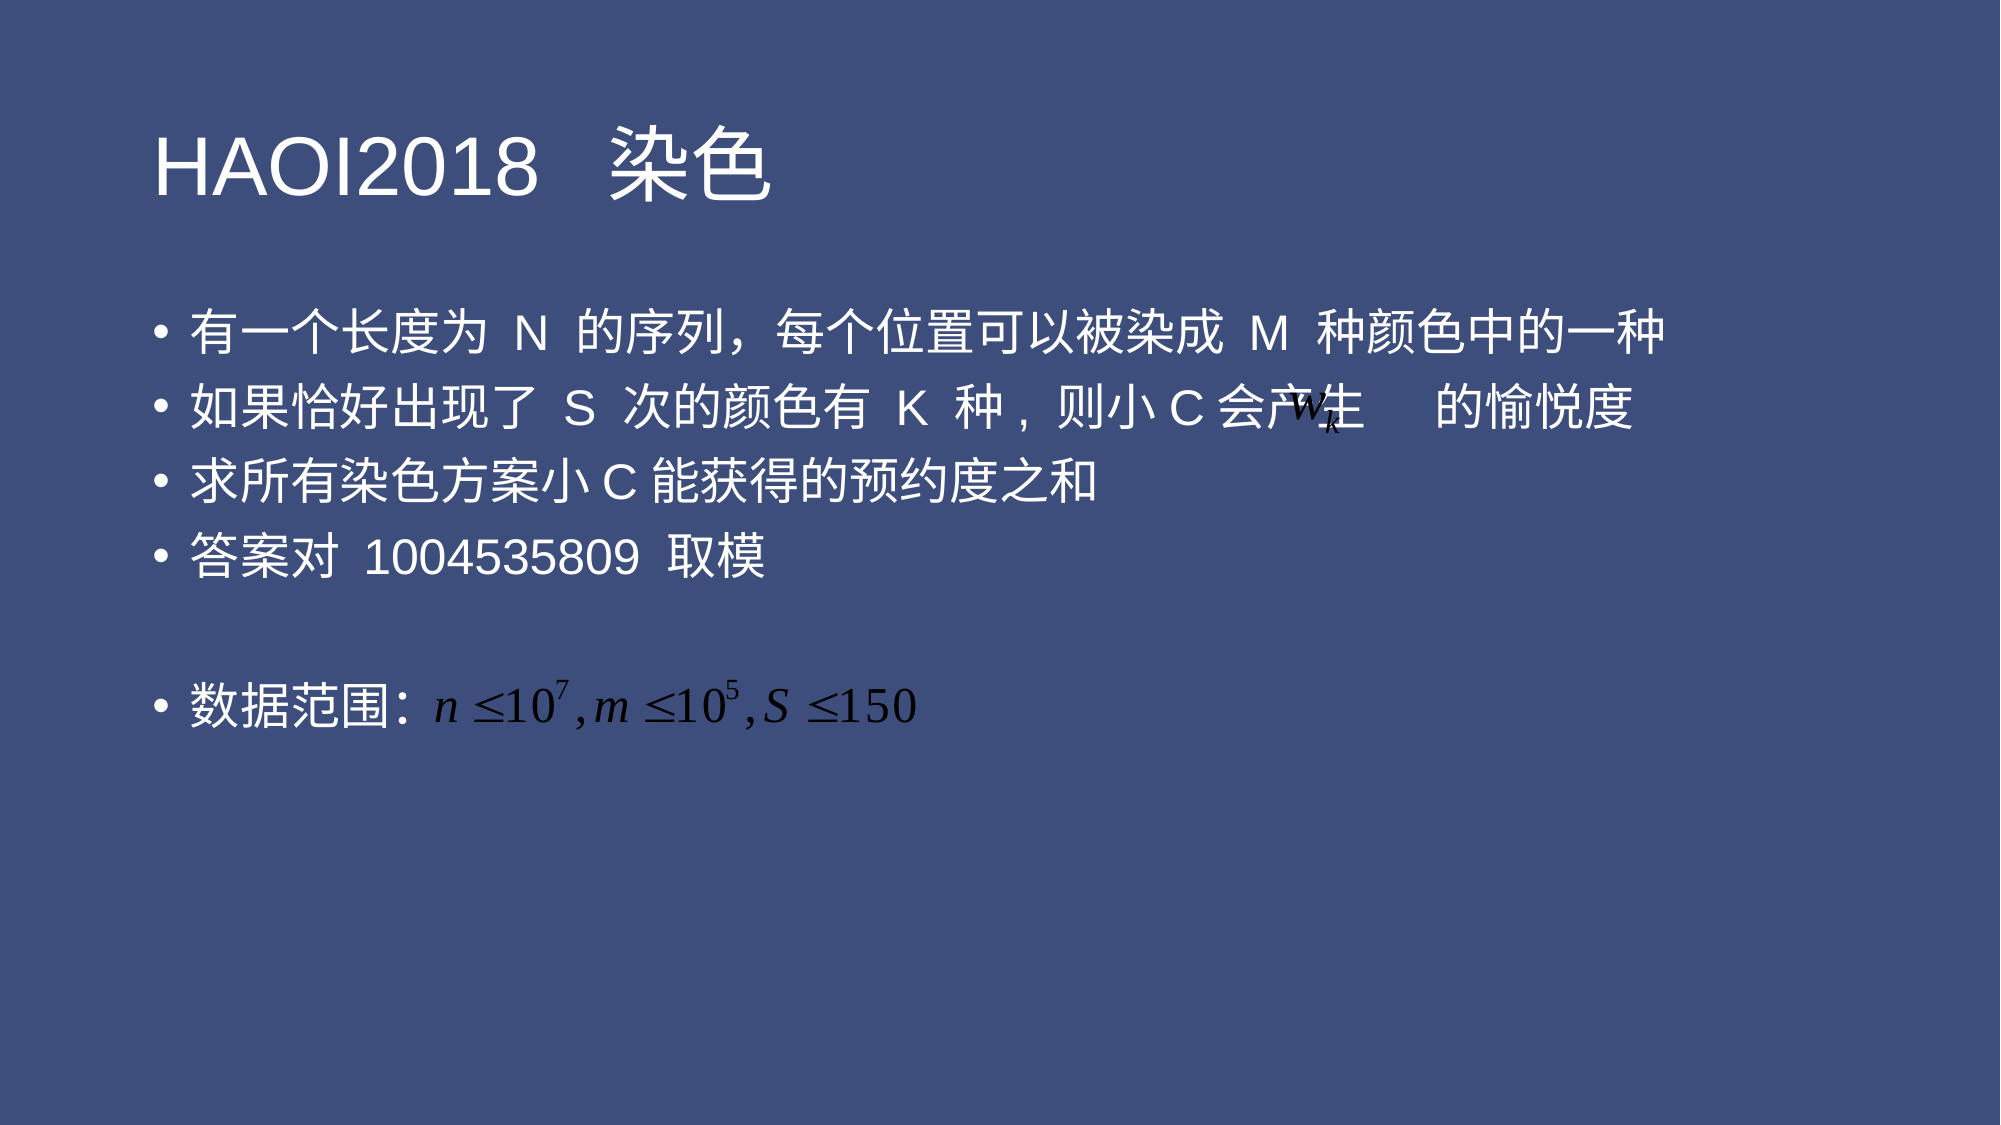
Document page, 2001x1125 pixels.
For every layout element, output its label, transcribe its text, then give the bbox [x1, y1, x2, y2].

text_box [1278, 361, 1356, 448]
list 有一个长度为 N 的序列，每个位置可以被染成 M 种颜色中的一种 如果恰好出现了 S 次的颜色有 K 种, 则小C会产生 的愉悦度 求所有染色方案小C能获得的预约度之和 答案对 1004535809 取模 数据范围： [137, 299, 1863, 1014]
title HAOI2018 染色 [137, 59, 1863, 278]
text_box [426, 668, 919, 744]
